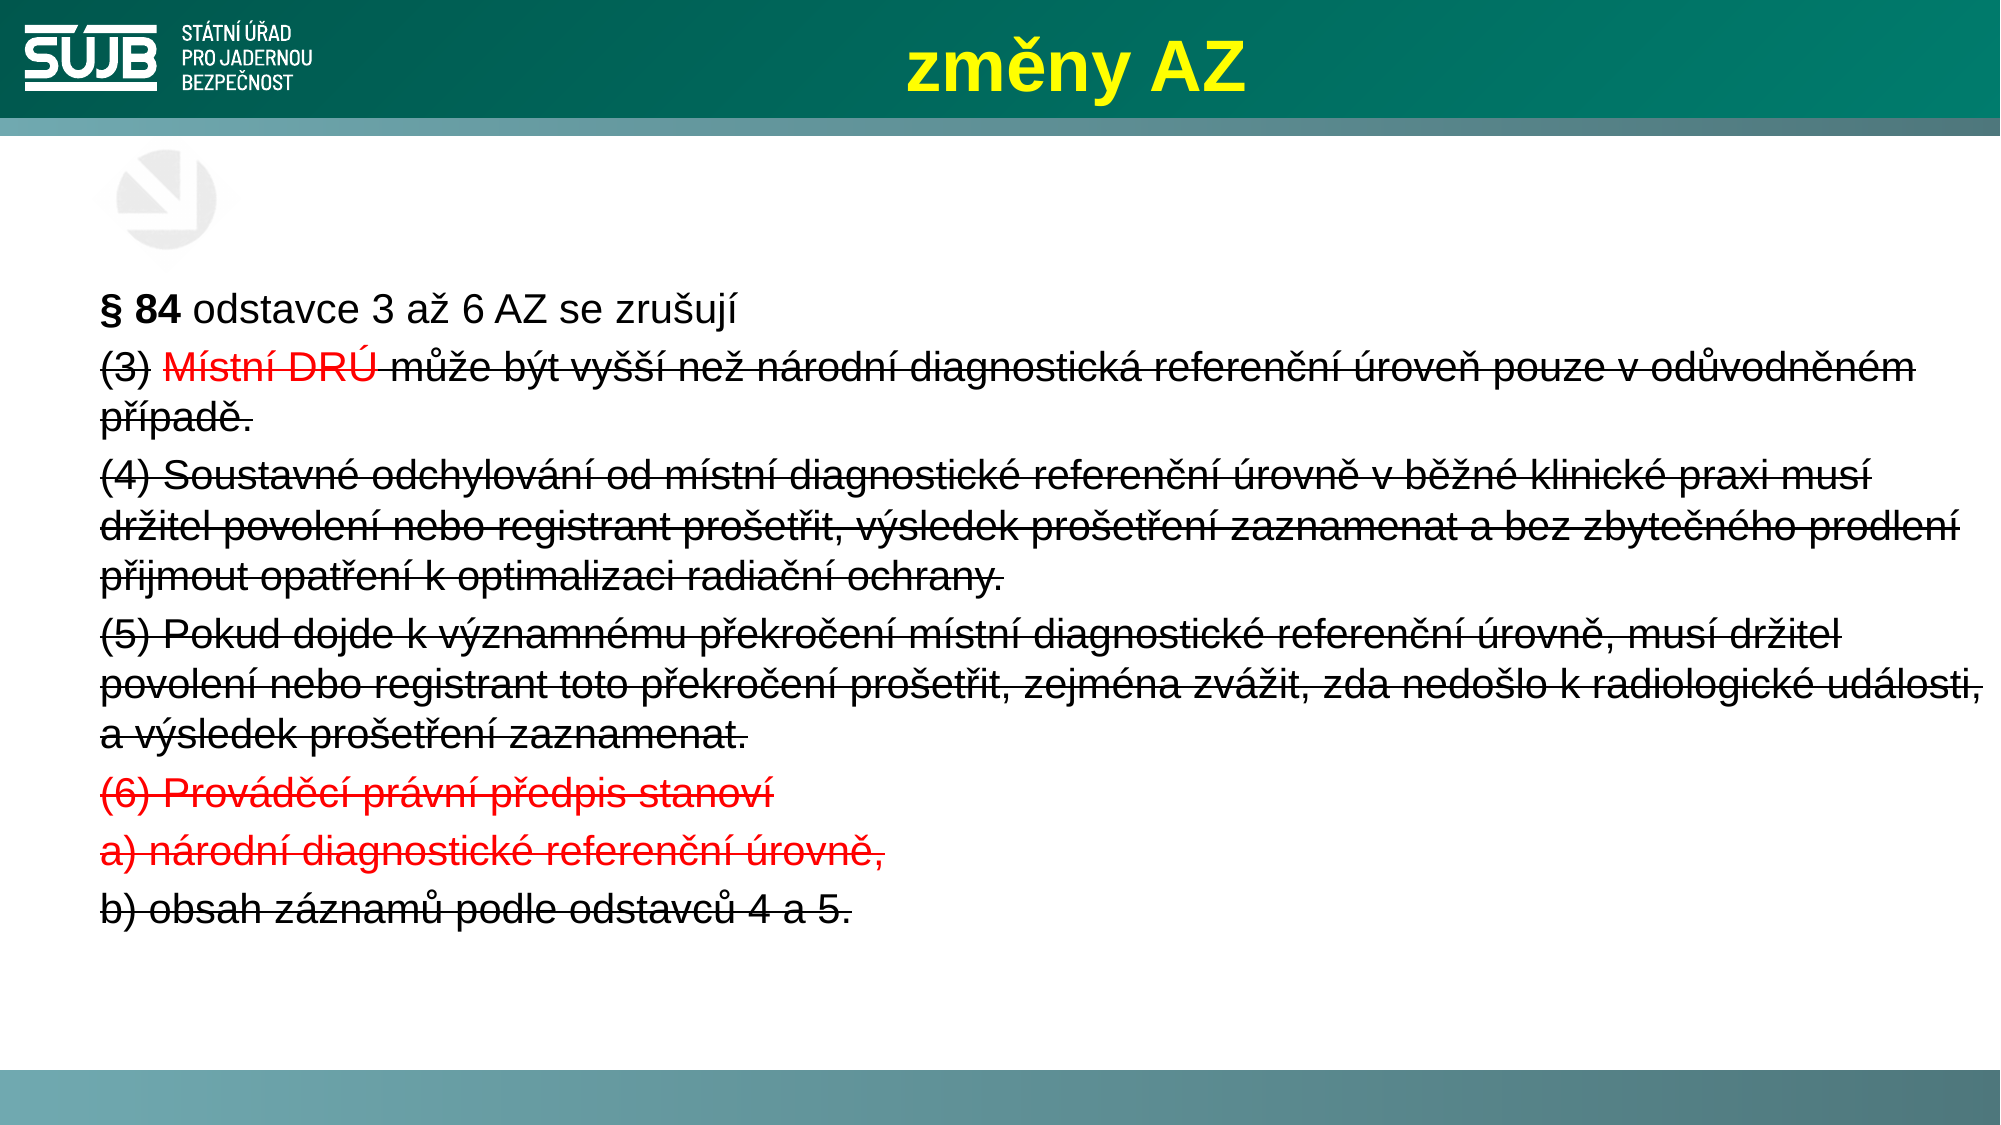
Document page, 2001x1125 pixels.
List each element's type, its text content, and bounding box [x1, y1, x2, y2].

list § 84 odstavce 3 až 6 AZ se zrušují (3) Místní DRÚ může být vyšší než národní diagnostická referenční úroveň pouze v odůvodněném případě. (4) Soustavné odchylování od místní diagnostické referenční úrovně v běžné klinické praxi musí držitel povolení nebo registrant prošetřit, výsledek prošetření zaznamenat a bez zbytečného prodlení přijmout opatření k optimalizaci radiační ochrany. (5) Pokud dojde k významnému překročení místní diagnostické referenční úrovně, musí držitel povolení nebo registrant toto překročení prošetřit, zejména zvážit, zda nedošlo k radiologické události, a výsledek prošetření zaznamenat. (6) Prováděcí právní předpis stanoví a) národní diagnostické referenční úrovně, b) obsah záznamů podle odstavců 4 a 5. [84, 135, 2000, 1061]
title změny AZ [259, 0, 1913, 124]
